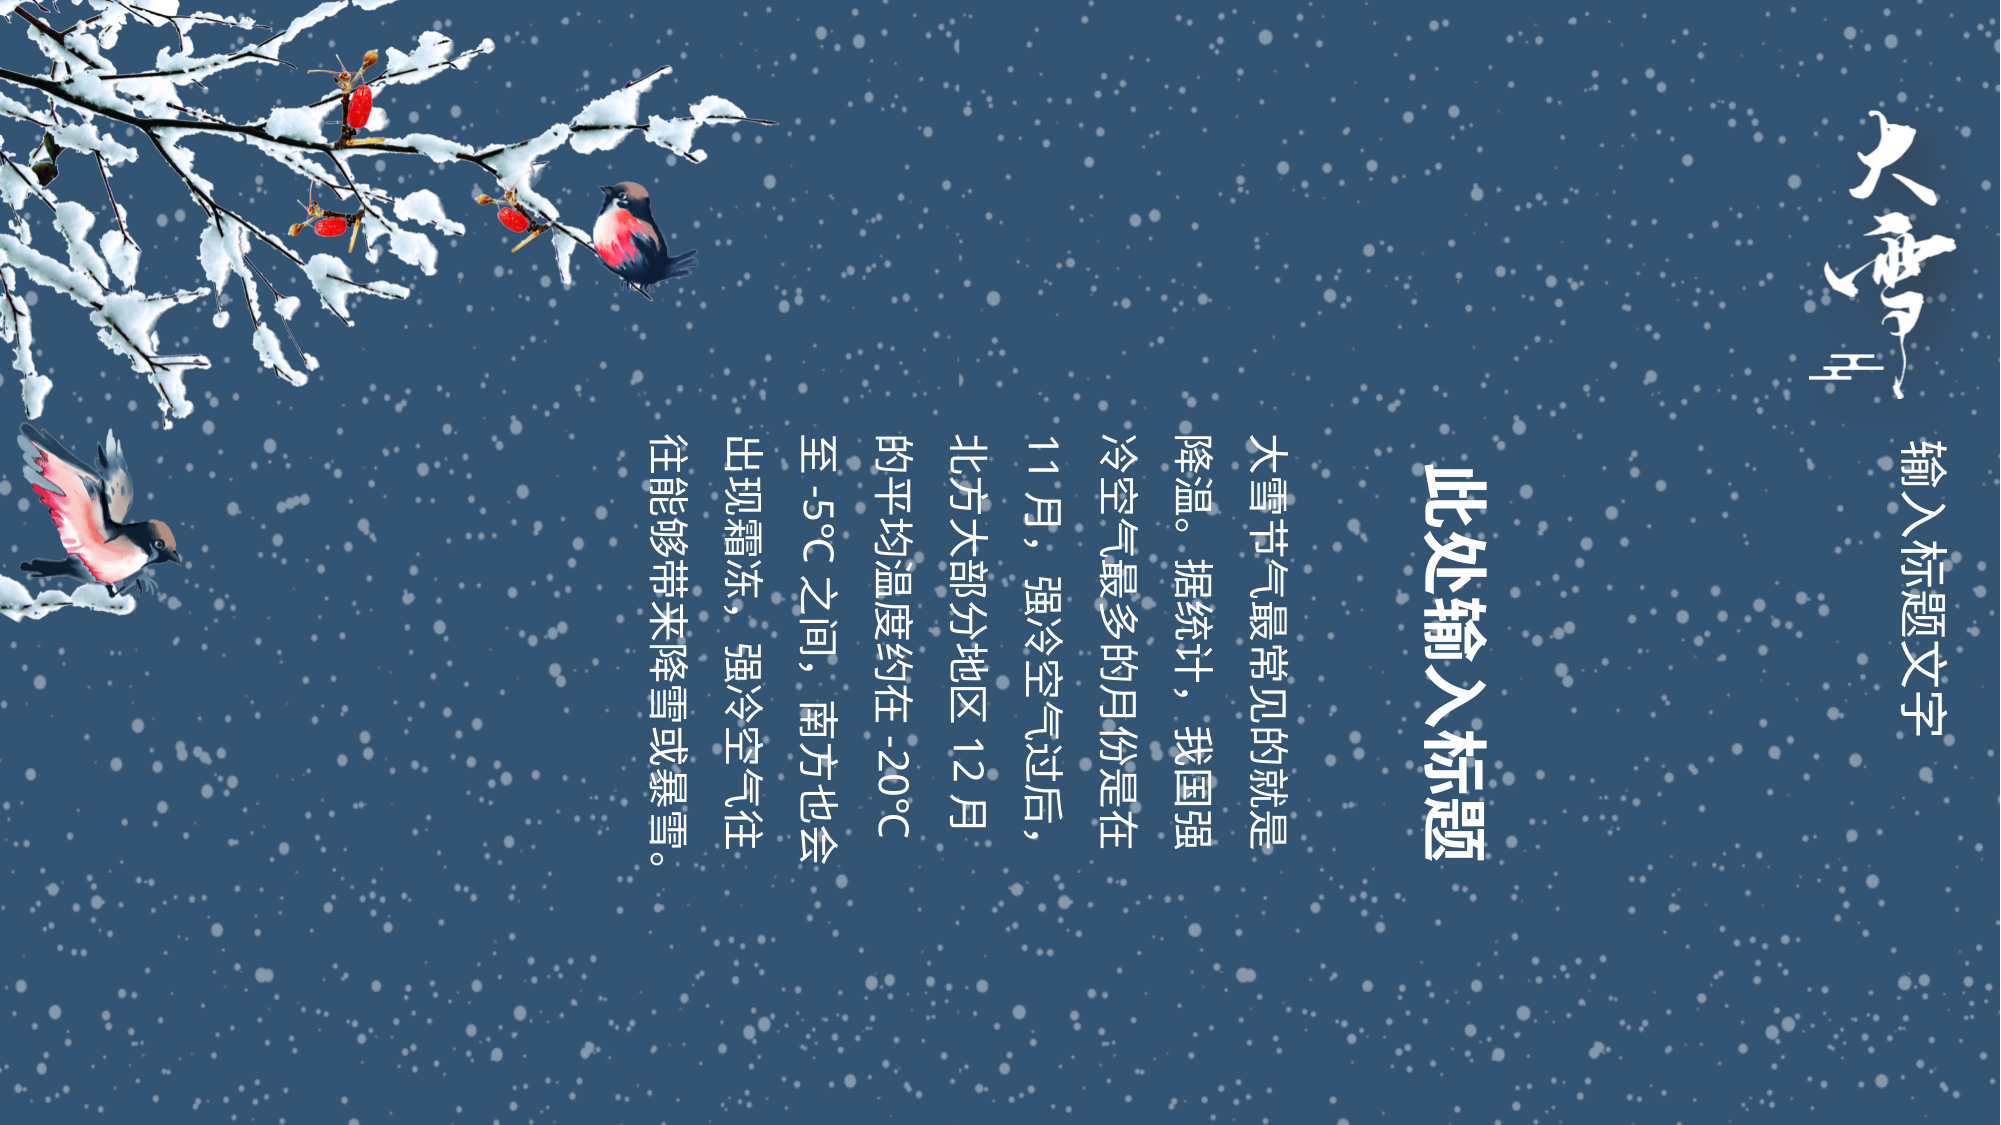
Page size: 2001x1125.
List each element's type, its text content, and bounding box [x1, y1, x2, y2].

text_box 此处输入标题 [1393, 416, 1505, 809]
picture [0, 0, 2000, 1125]
text_box 大雪节气最常见的就是降温。据统计，我国强冷空气最多的月份是在11月，强冷空气过后，北方大部分地区12月的平均温度约在-20℃至-5℃之间，南方也会出现霜冻，强冷空气往往能够带来降雪或暴雪。 [691, 418, 1328, 887]
